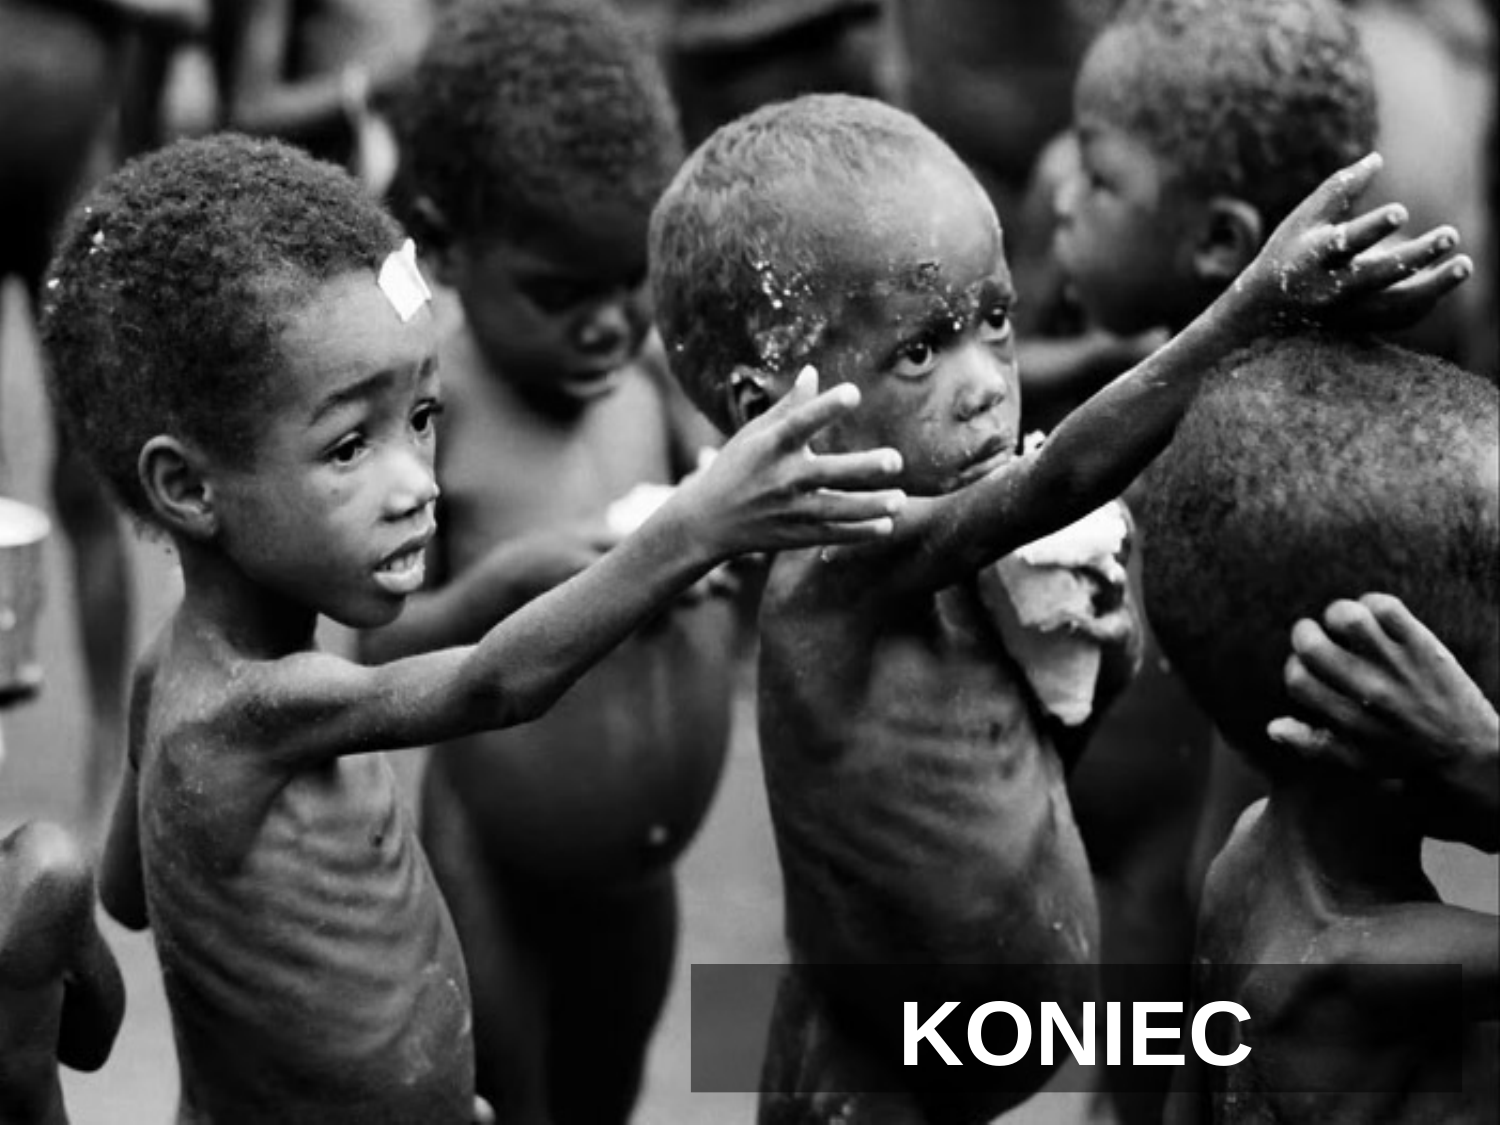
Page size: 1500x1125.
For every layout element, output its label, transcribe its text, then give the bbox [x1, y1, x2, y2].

title KONIEC [690, 964, 1463, 1093]
picture [0, 0, 1500, 1125]
